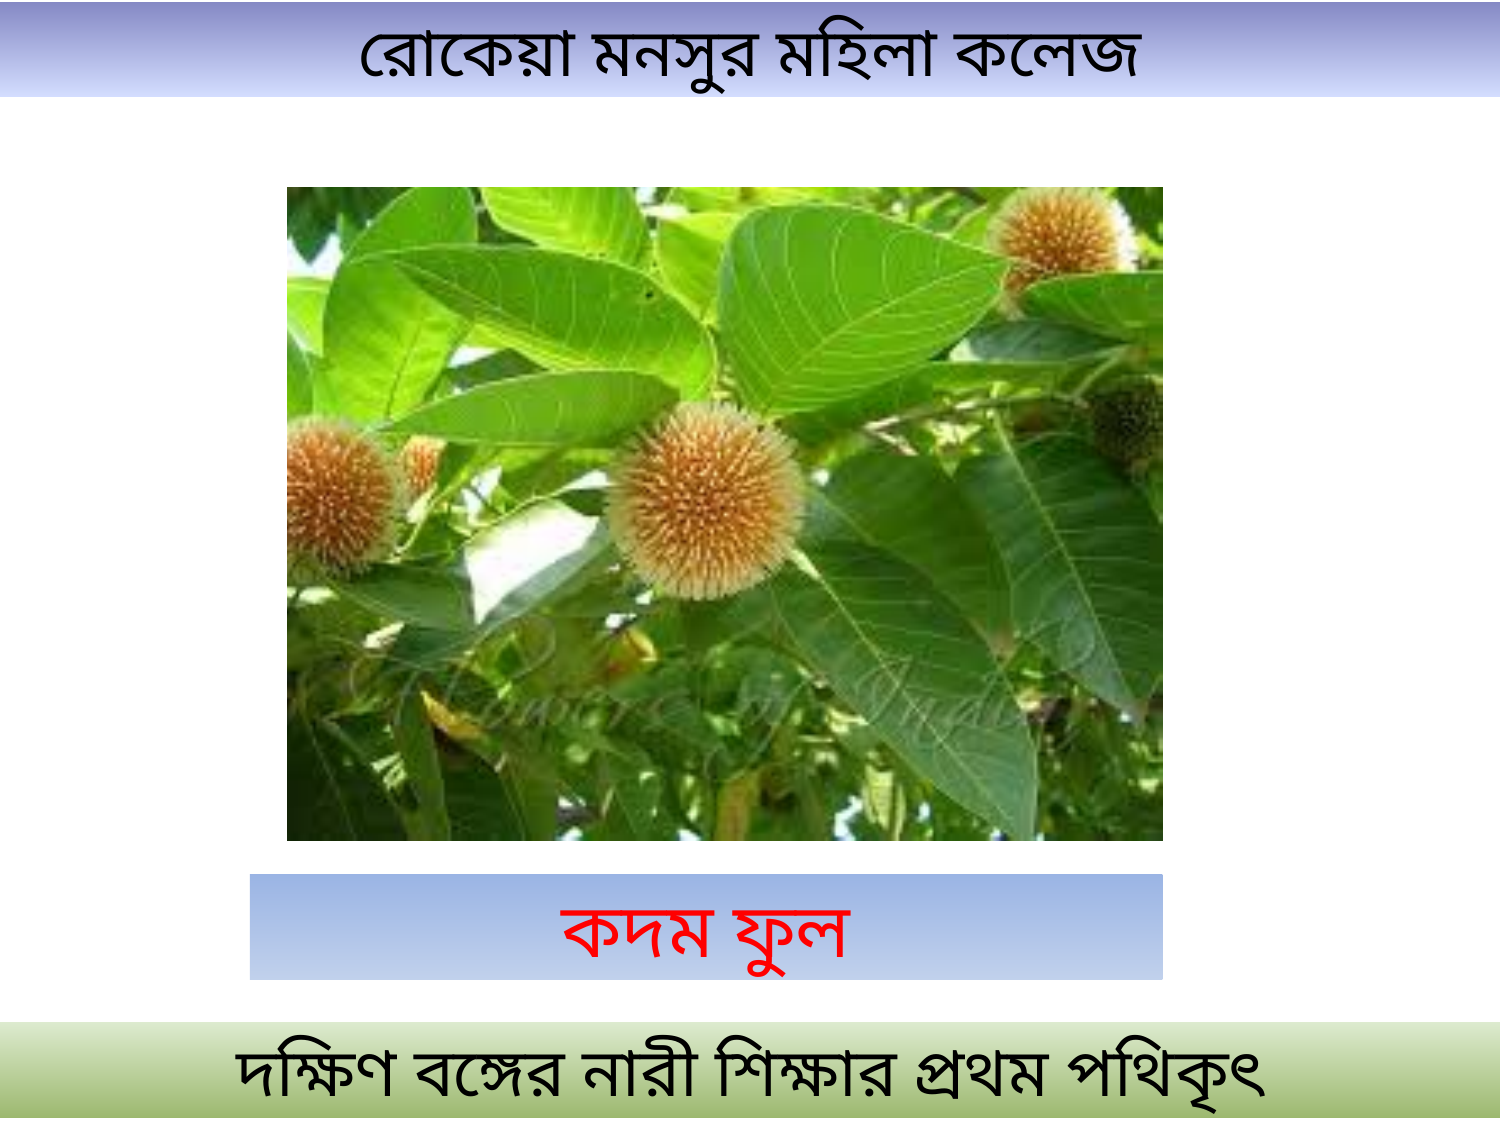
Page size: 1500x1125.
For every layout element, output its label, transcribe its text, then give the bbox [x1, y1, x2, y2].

text_box কদম ফুল [249, 874, 1163, 980]
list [287, 187, 1163, 841]
